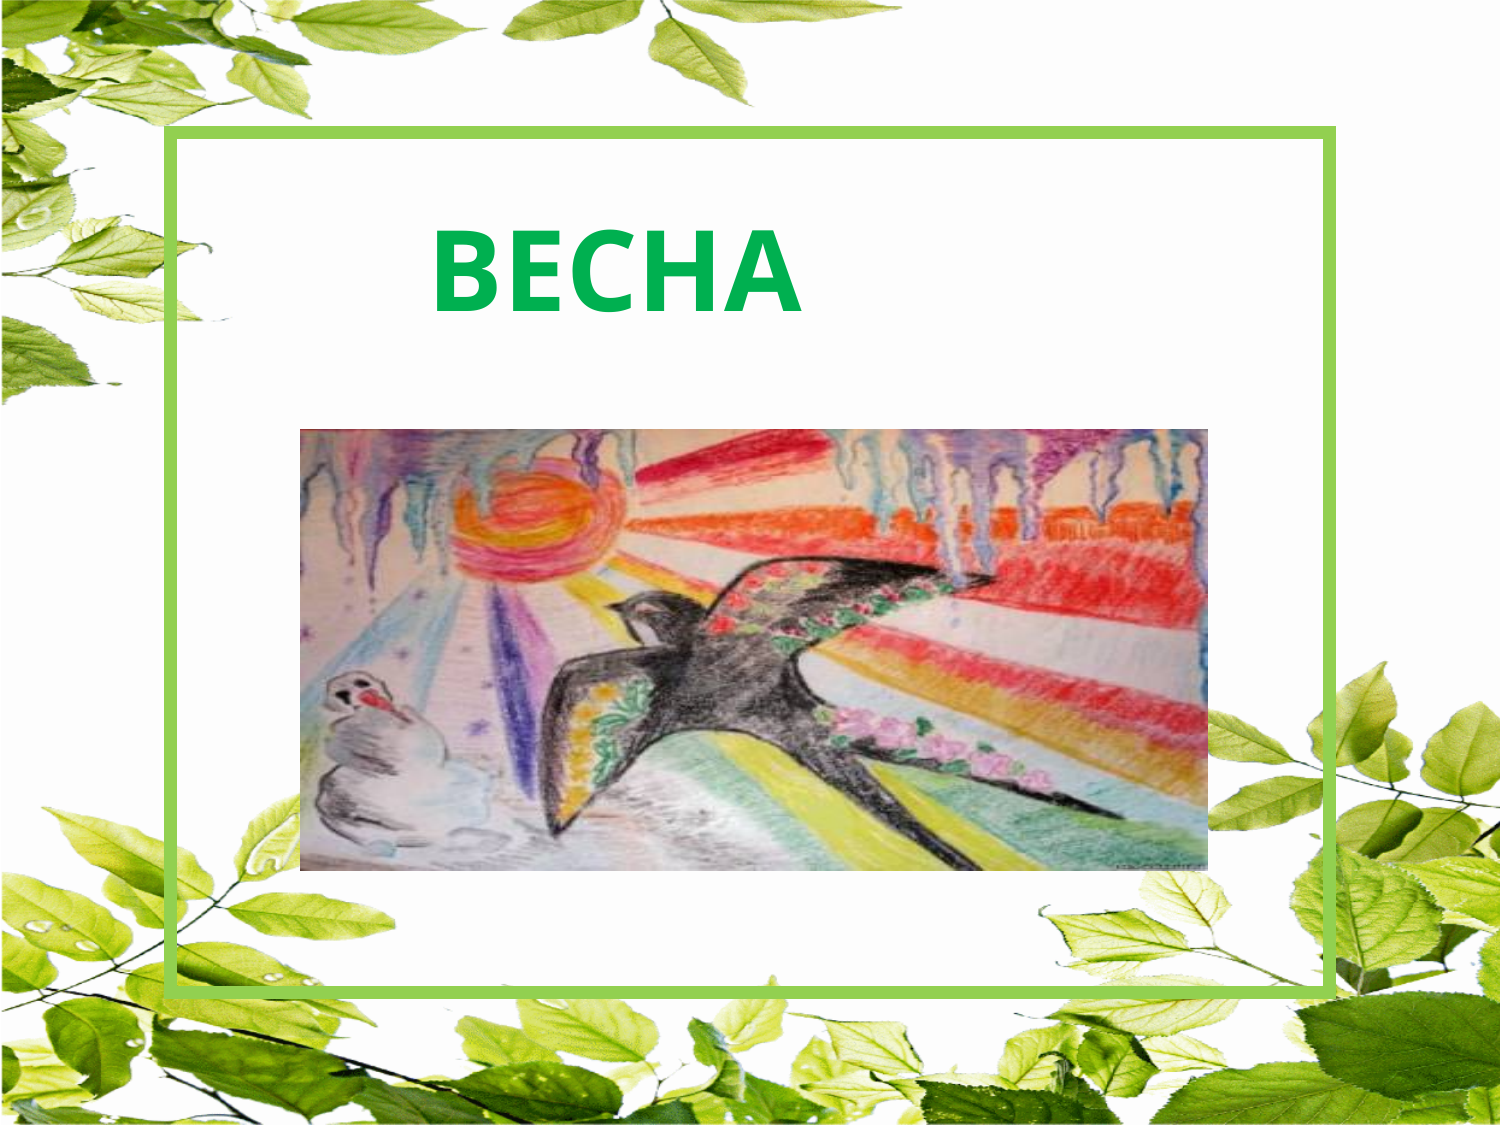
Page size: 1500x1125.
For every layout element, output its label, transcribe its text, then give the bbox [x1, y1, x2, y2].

text_box ВЕСНА [170, 132, 182, 993]
text_box ВЕСНА [1316, 132, 1330, 993]
picture [2, 0, 1499, 1125]
